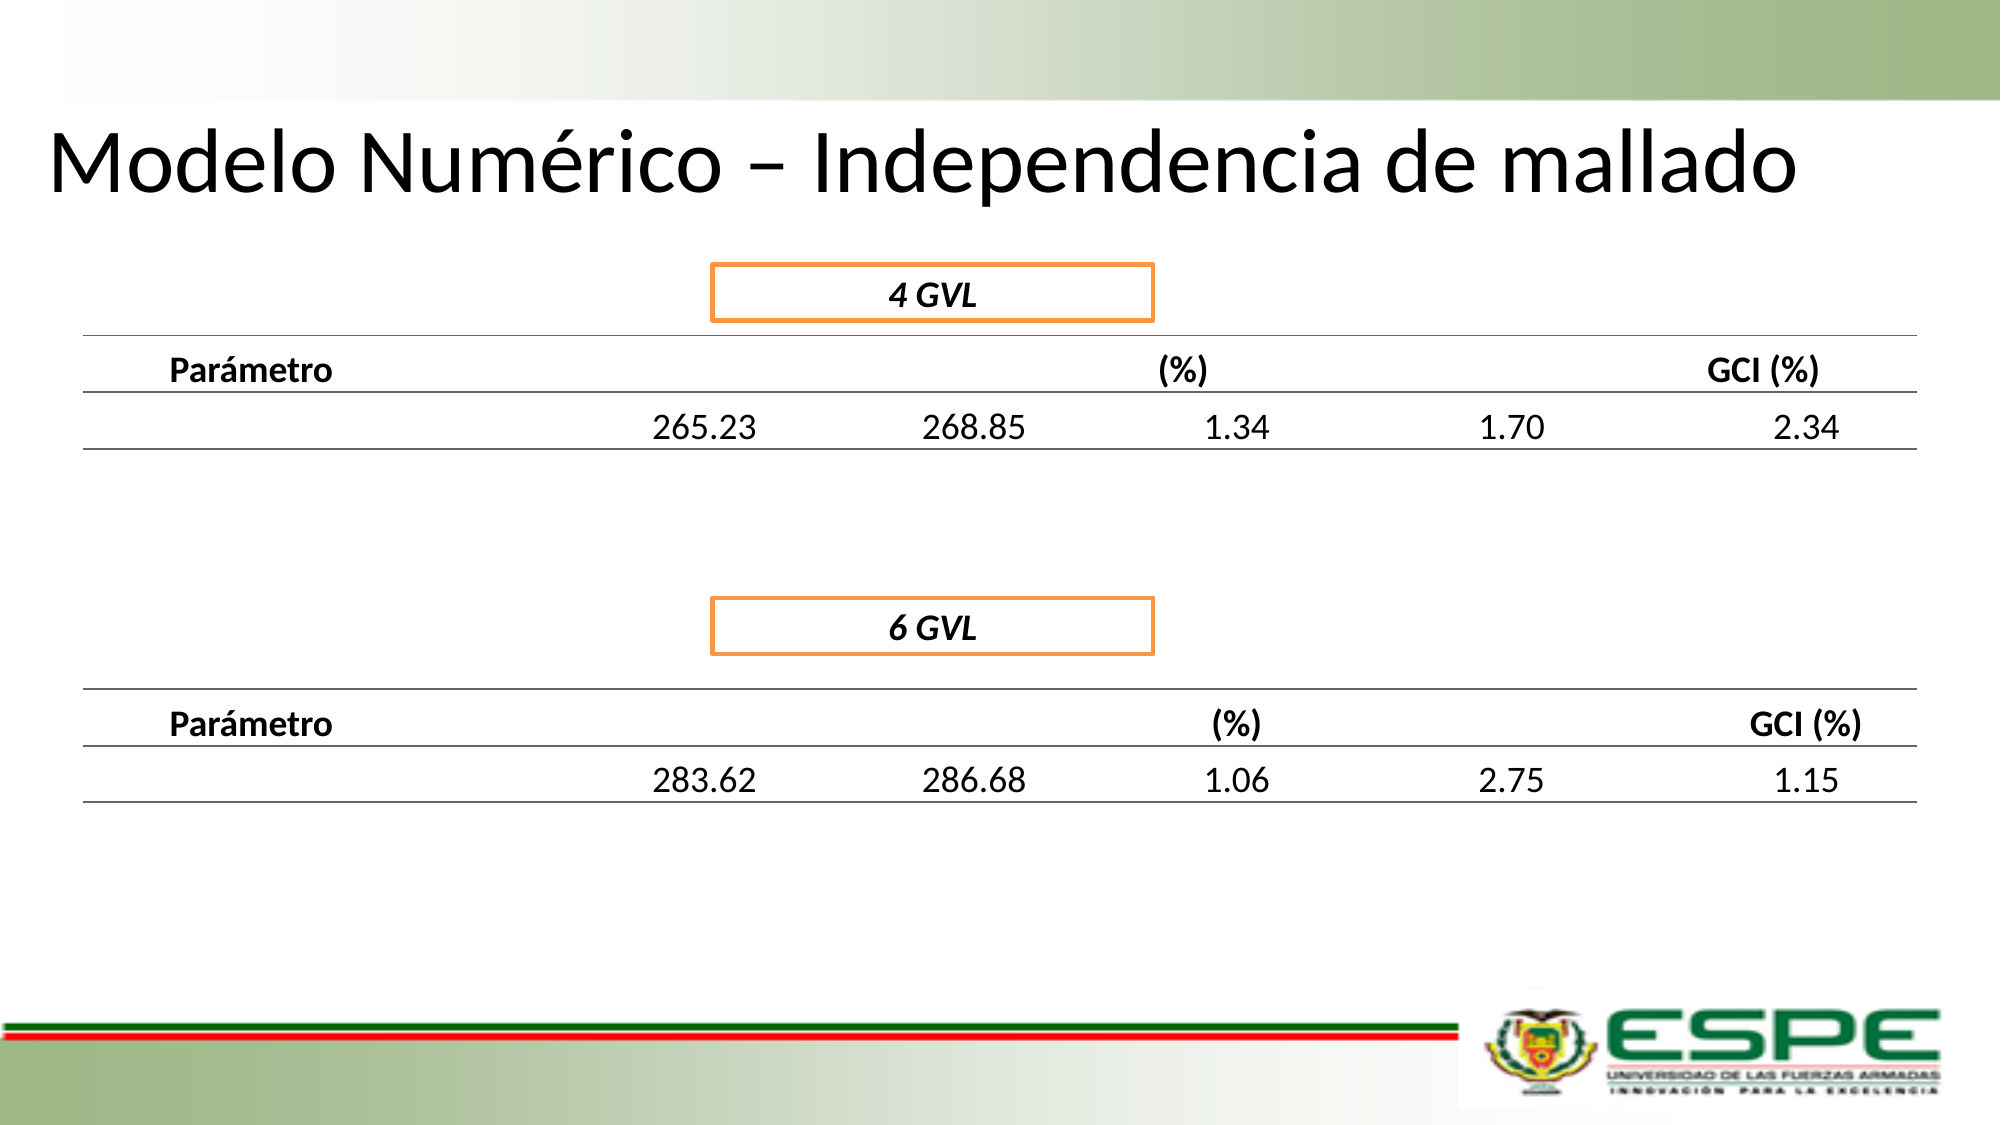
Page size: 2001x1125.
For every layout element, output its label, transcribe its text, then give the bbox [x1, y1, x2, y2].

text_box 6 GVL [710, 596, 1155, 656]
picture [0, 0, 2000, 1125]
title Modelo Numérico – Independencia de mallado [32, 62, 1833, 250]
text_box 4 GVL [710, 262, 1155, 323]
